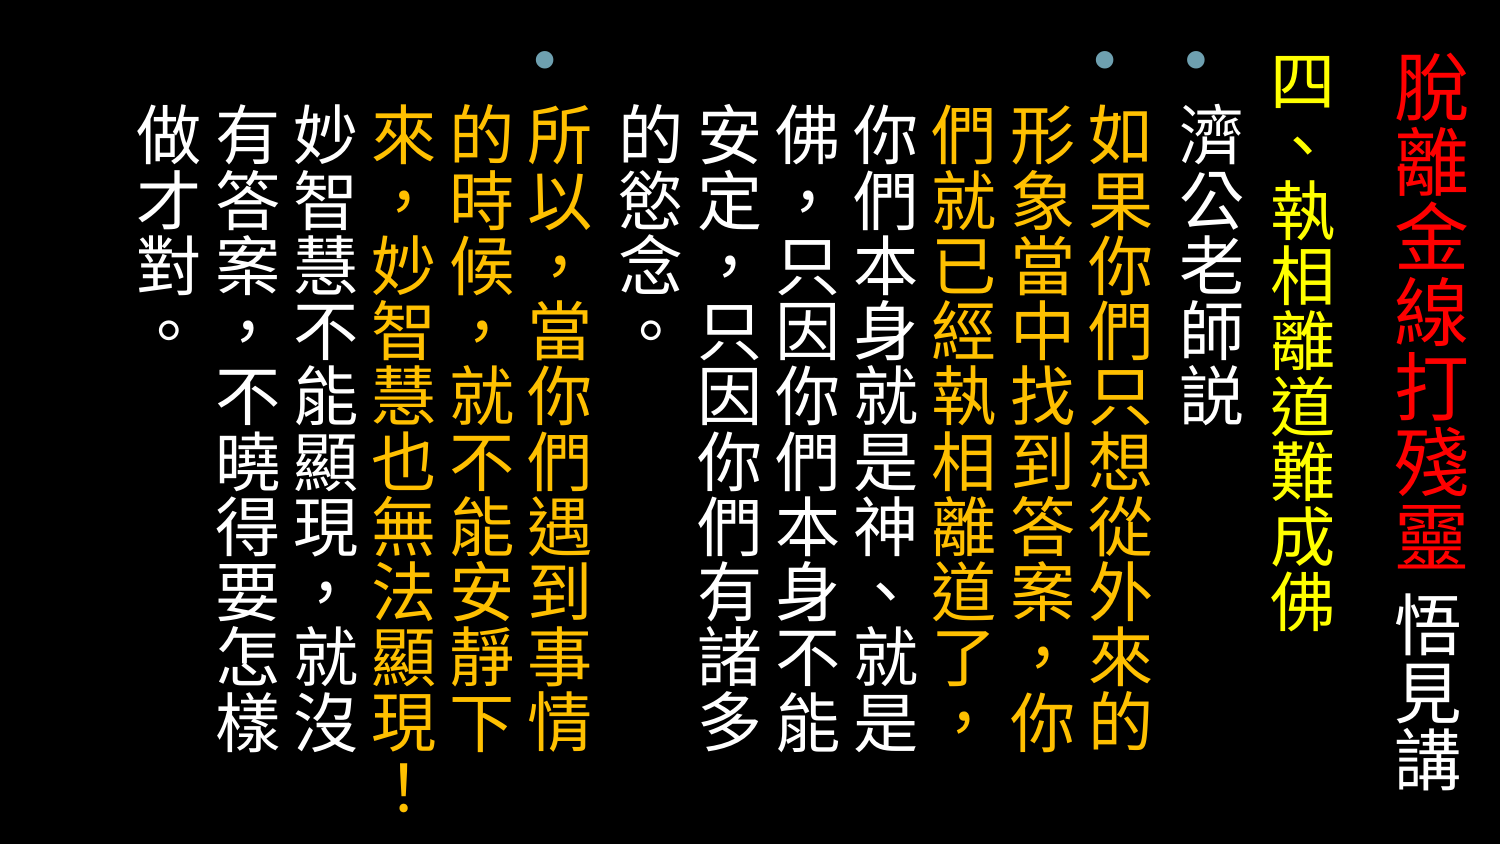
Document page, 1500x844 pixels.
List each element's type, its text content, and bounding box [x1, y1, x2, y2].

list 四、執相離道難成佛 濟公老師説 如果你們只想從外來的形象當中找到答案，你們就已經執相離道了，你們本身就是神、就是佛，只因你們本身不能安定，只因你們有諸多的慾念。 所以，當你們遇到事情的時候，就不能安靜下來，妙智慧也無法顯現！妙智慧不能顯現，就沒有答案，不曉得要怎樣做才對。 [29, 27, 1353, 820]
title 脫離金線打殘靈 悟見講 [1376, 23, 1483, 821]
